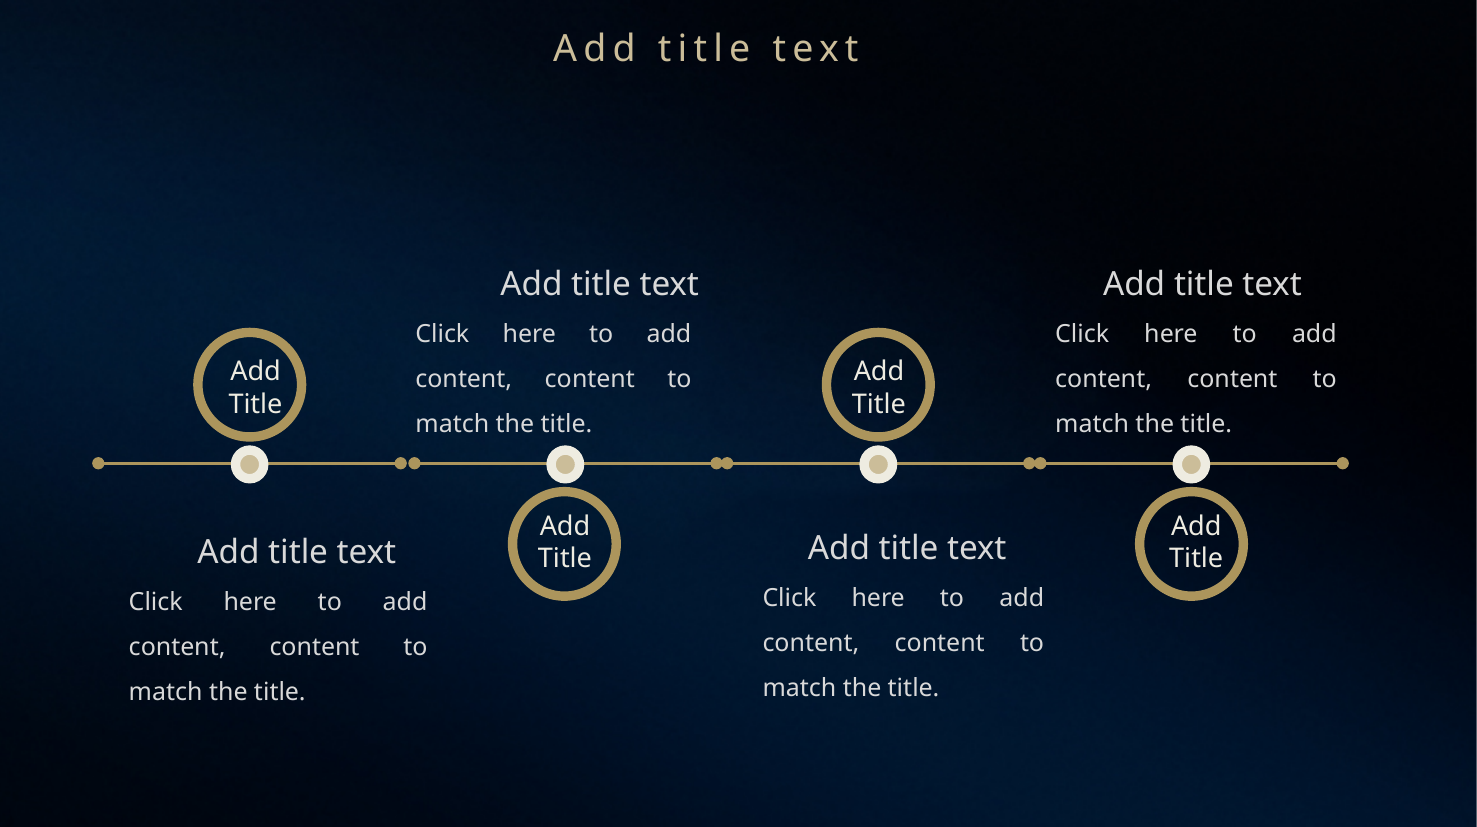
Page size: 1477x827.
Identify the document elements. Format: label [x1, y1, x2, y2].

text_box [551, 451, 580, 462]
text_box [1040, 254, 1353, 397]
text_box [237, 471, 263, 479]
picture [0, 0, 1477, 827]
text_box [864, 450, 893, 462]
text_box [512, 491, 617, 597]
text_box [113, 522, 444, 665]
text_box [552, 471, 578, 479]
text_box [400, 254, 717, 442]
text_box [197, 332, 302, 438]
text_box [865, 471, 891, 479]
text_box [1178, 471, 1204, 479]
text_box [235, 450, 264, 462]
text_box [826, 332, 931, 438]
text_box [1139, 491, 1244, 597]
text_box [747, 518, 1060, 662]
text_box [1177, 450, 1206, 462]
